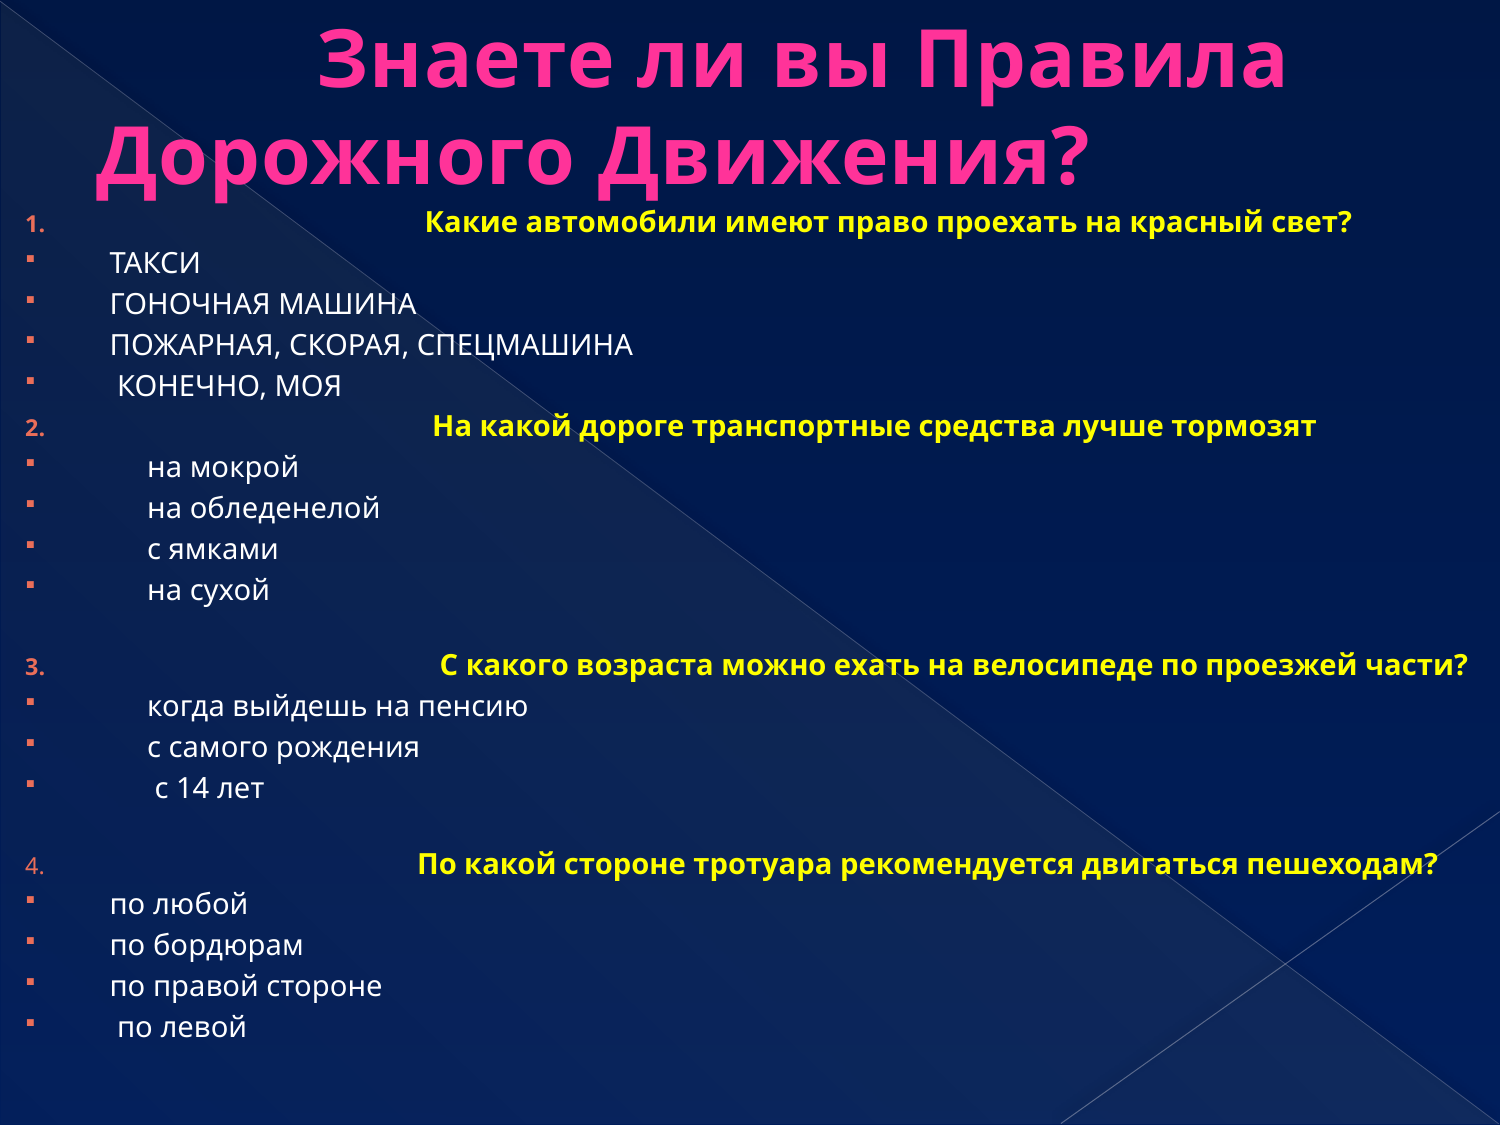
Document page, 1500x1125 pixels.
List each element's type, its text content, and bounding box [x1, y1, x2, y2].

title Знаете ли вы Правила Дорожного Движения? [0, 0, 1500, 196]
list Какие автомобили имеют право проехать на красный свет? ТАКСИ ГОНОЧНАЯ МАШИНА ПОЖАРНАЯ, СКОРАЯ, СПЕЦМАШИНА КОНЕЧНО, МОЯ На какой дороге транспортные средства лучше тормозят на мокрой на обледенелой с ямками на сухой С какого возраста можно ехать на велосипеде по проезжей части? когда выйдешь на пенсию с самого рождения с 14 лет По какой стороне тротуара рекомендуется двигаться пешеходам? по любой по бордюрам по правой стороне по левой [0, 196, 1500, 1102]
